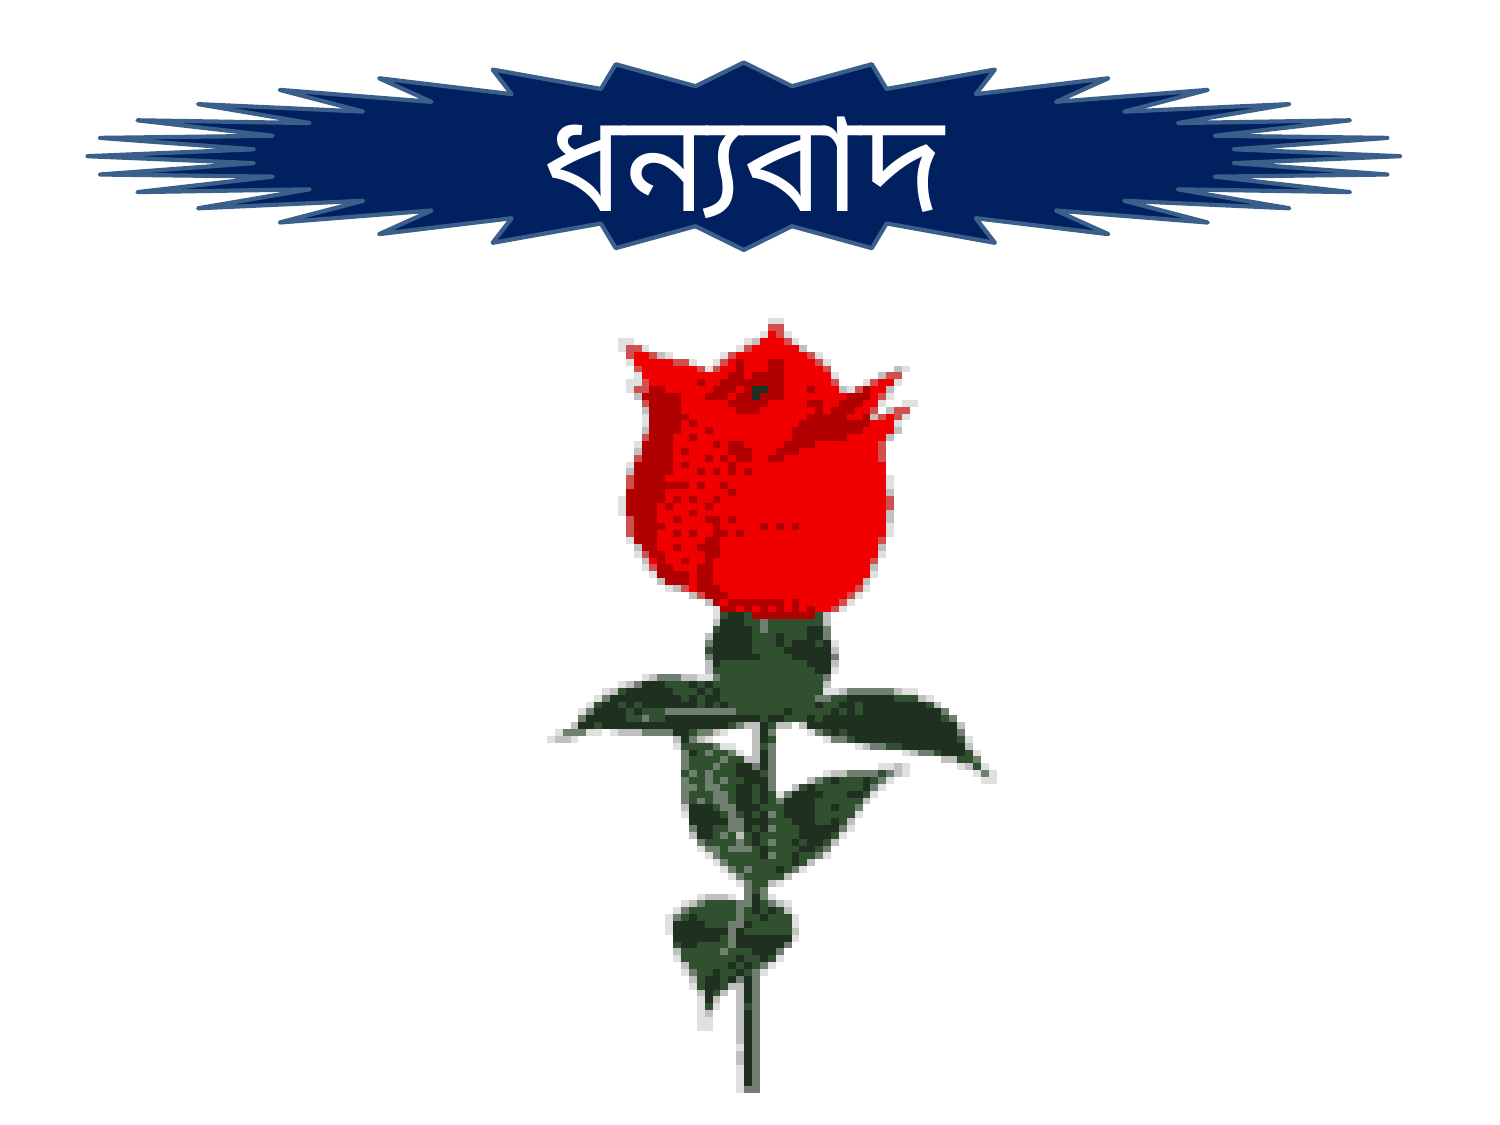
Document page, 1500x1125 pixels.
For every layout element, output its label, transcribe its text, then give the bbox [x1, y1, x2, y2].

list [349, 270, 1013, 1093]
text_box ধন্যবাদ [85, 60, 1403, 252]
